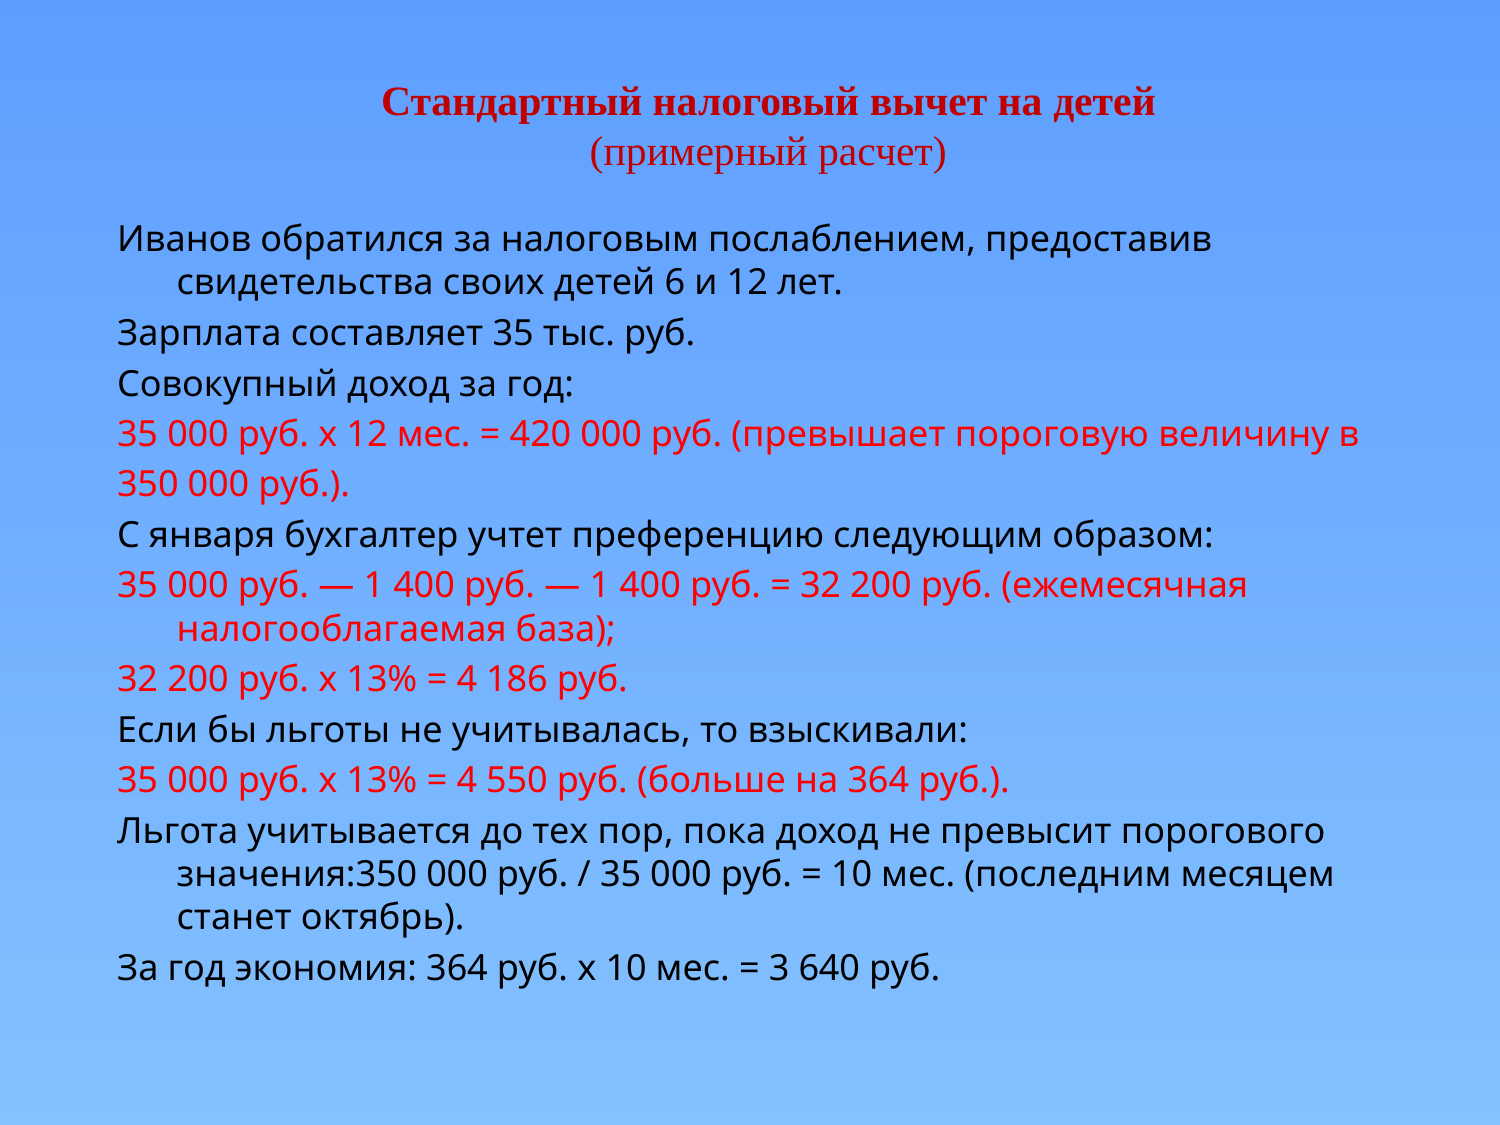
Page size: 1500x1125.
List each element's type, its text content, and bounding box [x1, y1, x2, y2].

list Иванов обратился за налоговым послаблением, предоставив свидетельства своих детей 6 и 12 лет. Зарплата составляет 35 тыс. руб. Совокупный доход за год: 35 000 руб. х 12 мес. = 420 000 руб. (превышает пороговую величину в 350 000 руб.). С января бухгалтер учтет преференцию следующим образом: 35 000 руб. — 1 400 руб. — 1 400 руб. = 32 200 руб. (ежемесячная налогооблагаемая база); 32 200 руб. х 13% = 4 186 руб. Если бы льготы не учитывалась, то взыскивали: 35 000 руб. х 13% = 4 550 руб. (больше на 364 руб.). Льгота учитывается до тех пор, пока доход не превысит порогового значения:350 000 руб. / 35 000 руб. = 10 мес. (последним месяцем станет октябрь). За год экономия: 364 руб. х 10 мес. = 3 640 руб. [81, 207, 1448, 1000]
text_box Стандартный налоговый вычет на детей (примерный расчет) [123, 66, 1424, 182]
